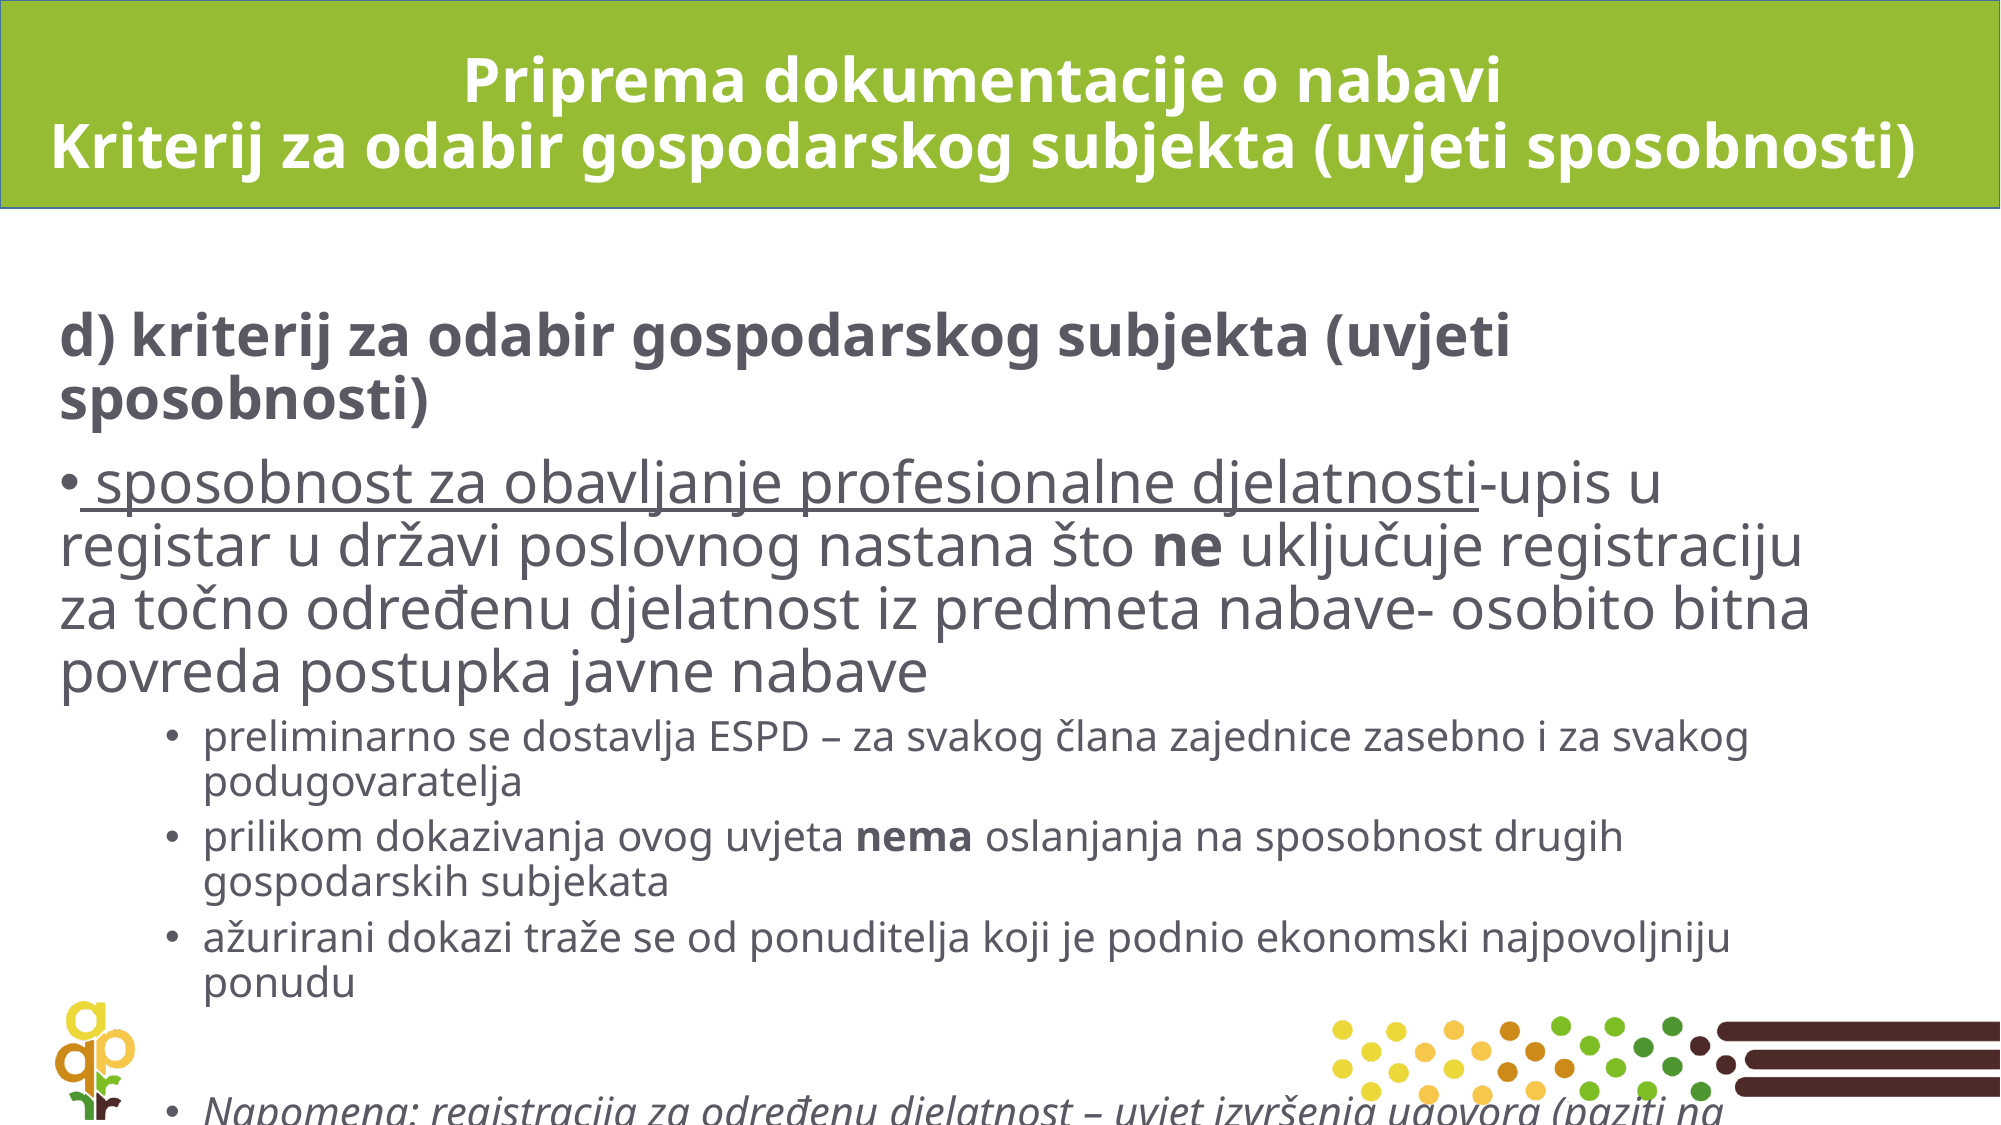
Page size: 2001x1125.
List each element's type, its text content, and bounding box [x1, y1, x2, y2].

title Priprema dokumentacije o nabavi Kriterij za odabir gospodarskog subjekta (uvjeti sposobnosti) [21, 39, 1946, 282]
list d) kriterij za odabir gospodarskog subjekta (uvjeti sposobnosti) sposobnost za obavljanje profesionalne djelatnosti-upis u registar u državi poslovnog nastana što ne uključuje registraciju za točno određenu djelatnost iz predmeta nabave- osobito bitna povreda postupka javne nabave preliminarno se dostavlja ESPD – za svakog člana zajednice zasebno i za svakog podugovaratelja prilikom dokazivanja ovog uvjeta nema oslanjanja na sposobnost drugih gospodarskih subjekata ažurirani dokazi traže se od ponuditelja koji je podnio ekonomski najpovoljniju ponudu Napomena: registracija za određenu djelatnost – uvjet izvršenja ugovora (paziti na odredbe za rezidente i nerezidente) [0, 208, 1882, 992]
picture [1332, 1016, 2000, 1105]
picture [55, 1001, 135, 1120]
